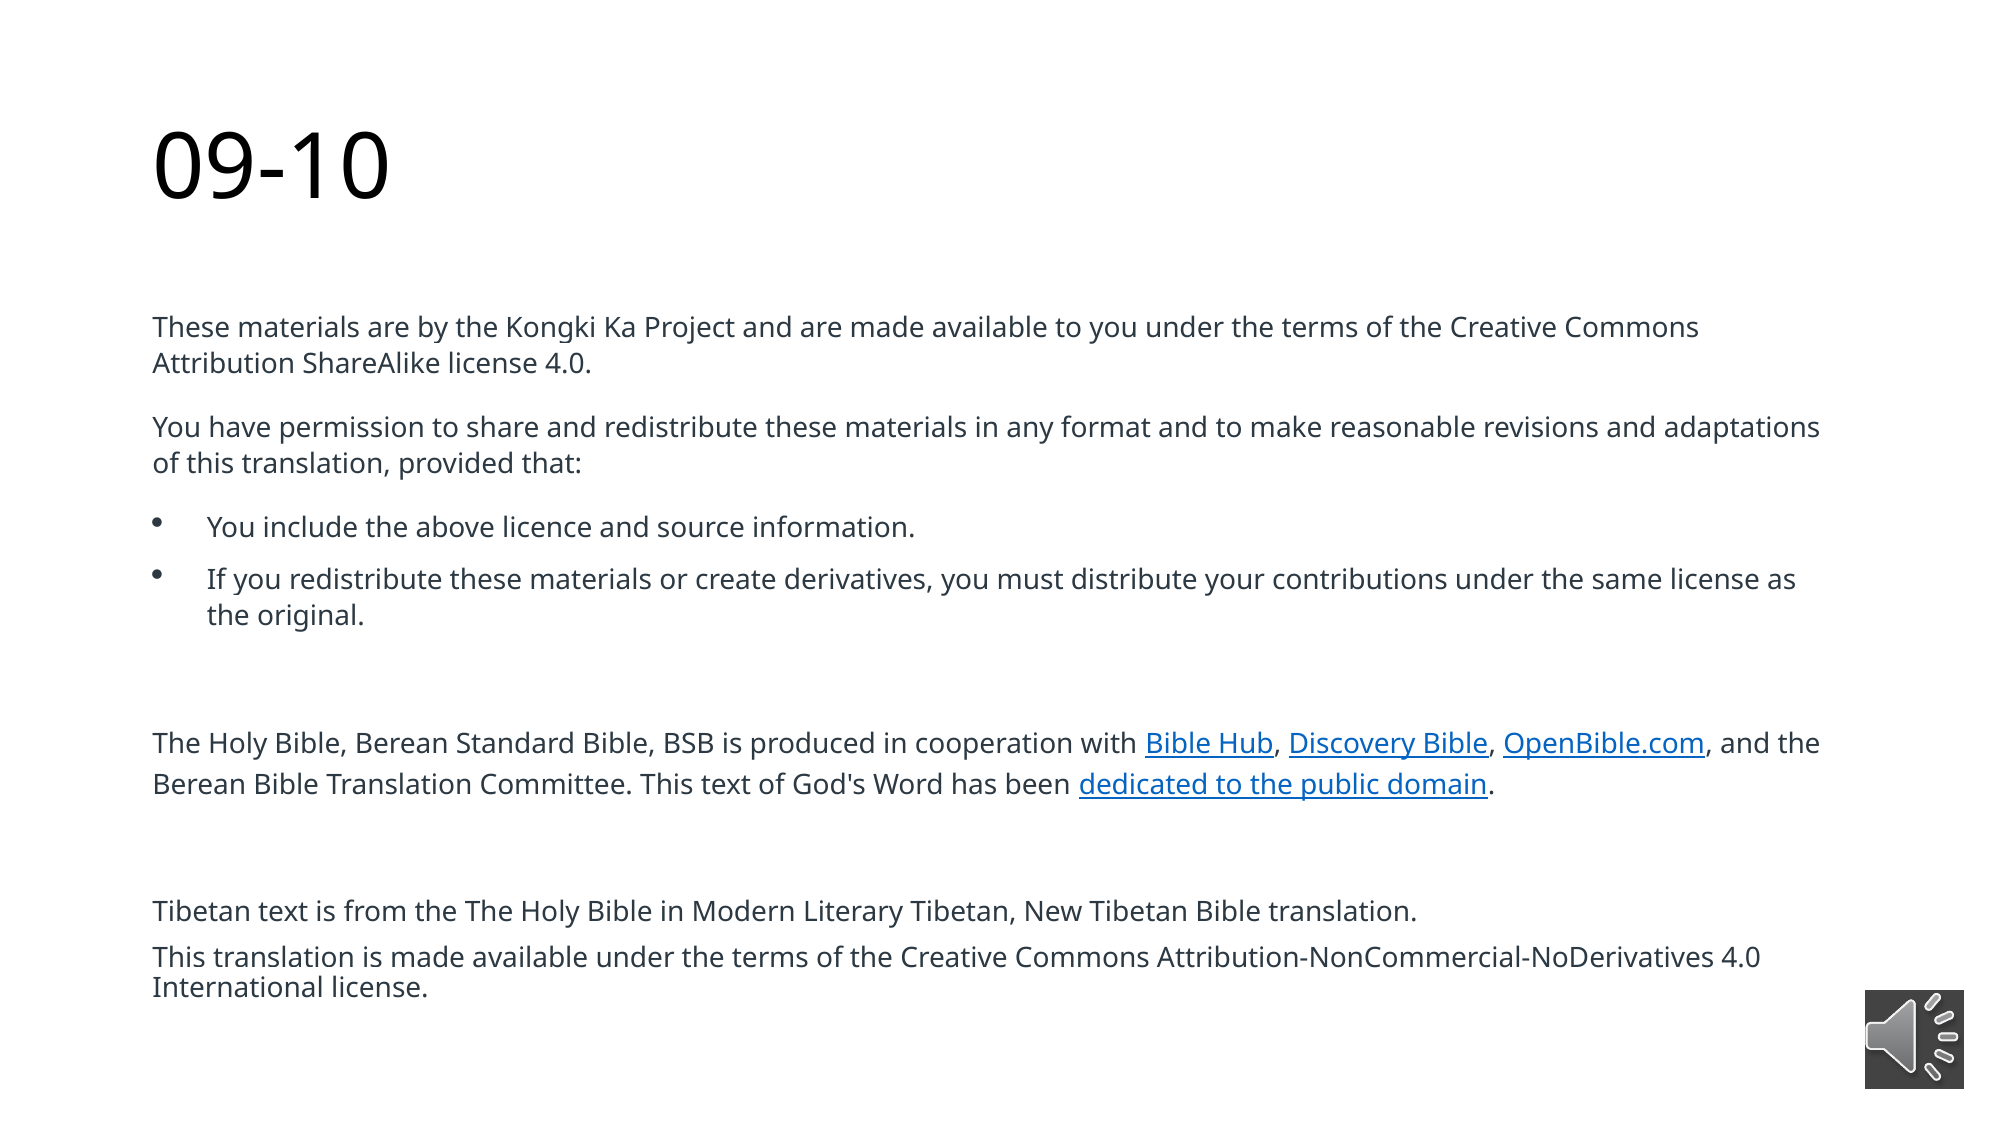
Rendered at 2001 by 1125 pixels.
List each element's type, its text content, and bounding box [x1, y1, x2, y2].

picture [1864, 989, 1965, 1090]
list These materials are by the Kongki Ka Project and are made available to you under the terms of the Creative Commons Attribution ShareAlike license 4.0. You have permission to share and redistribute these materials in any format and to make reasonable revisions and adaptations of this translation, provided that: You include the above licence and source information. If you redistribute these materials or create derivatives, you must distribute your contributions under the same license as the original. The Holy Bible, Berean Standard Bible, BSB is produced in cooperation with Bible Hub, Discovery Bible, OpenBible.com, and the Berean Bible Translation Committee. This text of God's Word has been dedicated to the public domain. Tibetan text is from the The Holy Bible in Modern Literary Tibetan, New Tibetan Bible translation. This translation is made available under the terms of the Creative Commons Attribution-NonCommercial-NoDerivatives 4.0 International license. [137, 299, 1863, 1014]
title 09-10 [137, 59, 1863, 278]
